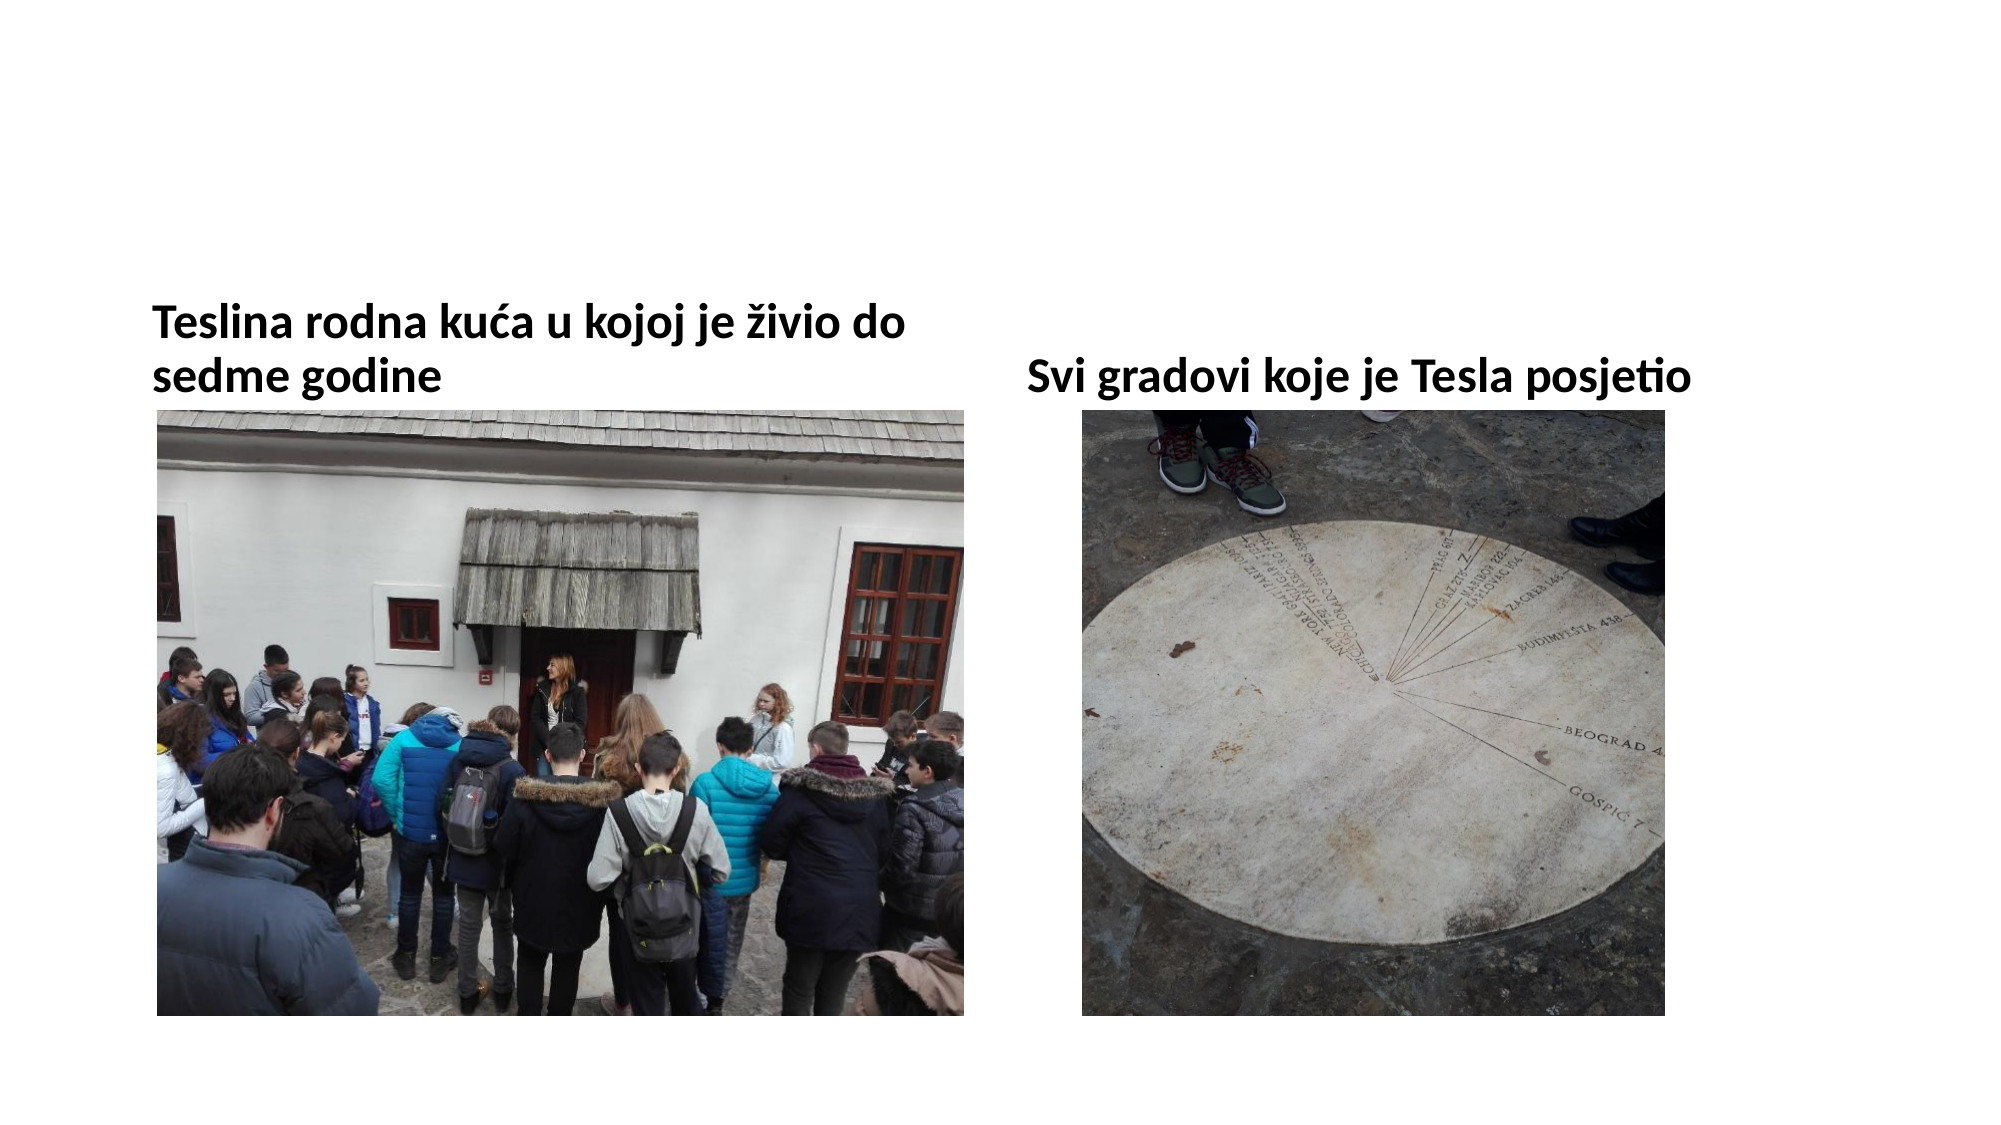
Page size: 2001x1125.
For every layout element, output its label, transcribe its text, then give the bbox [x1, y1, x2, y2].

list Svi gradovi koje je Tesla posjetio [1012, 275, 1863, 411]
list Teslina rodna kuća u kojoj je živio do sedme godine [137, 275, 984, 411]
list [1082, 410, 1665, 1016]
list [157, 410, 964, 1016]
